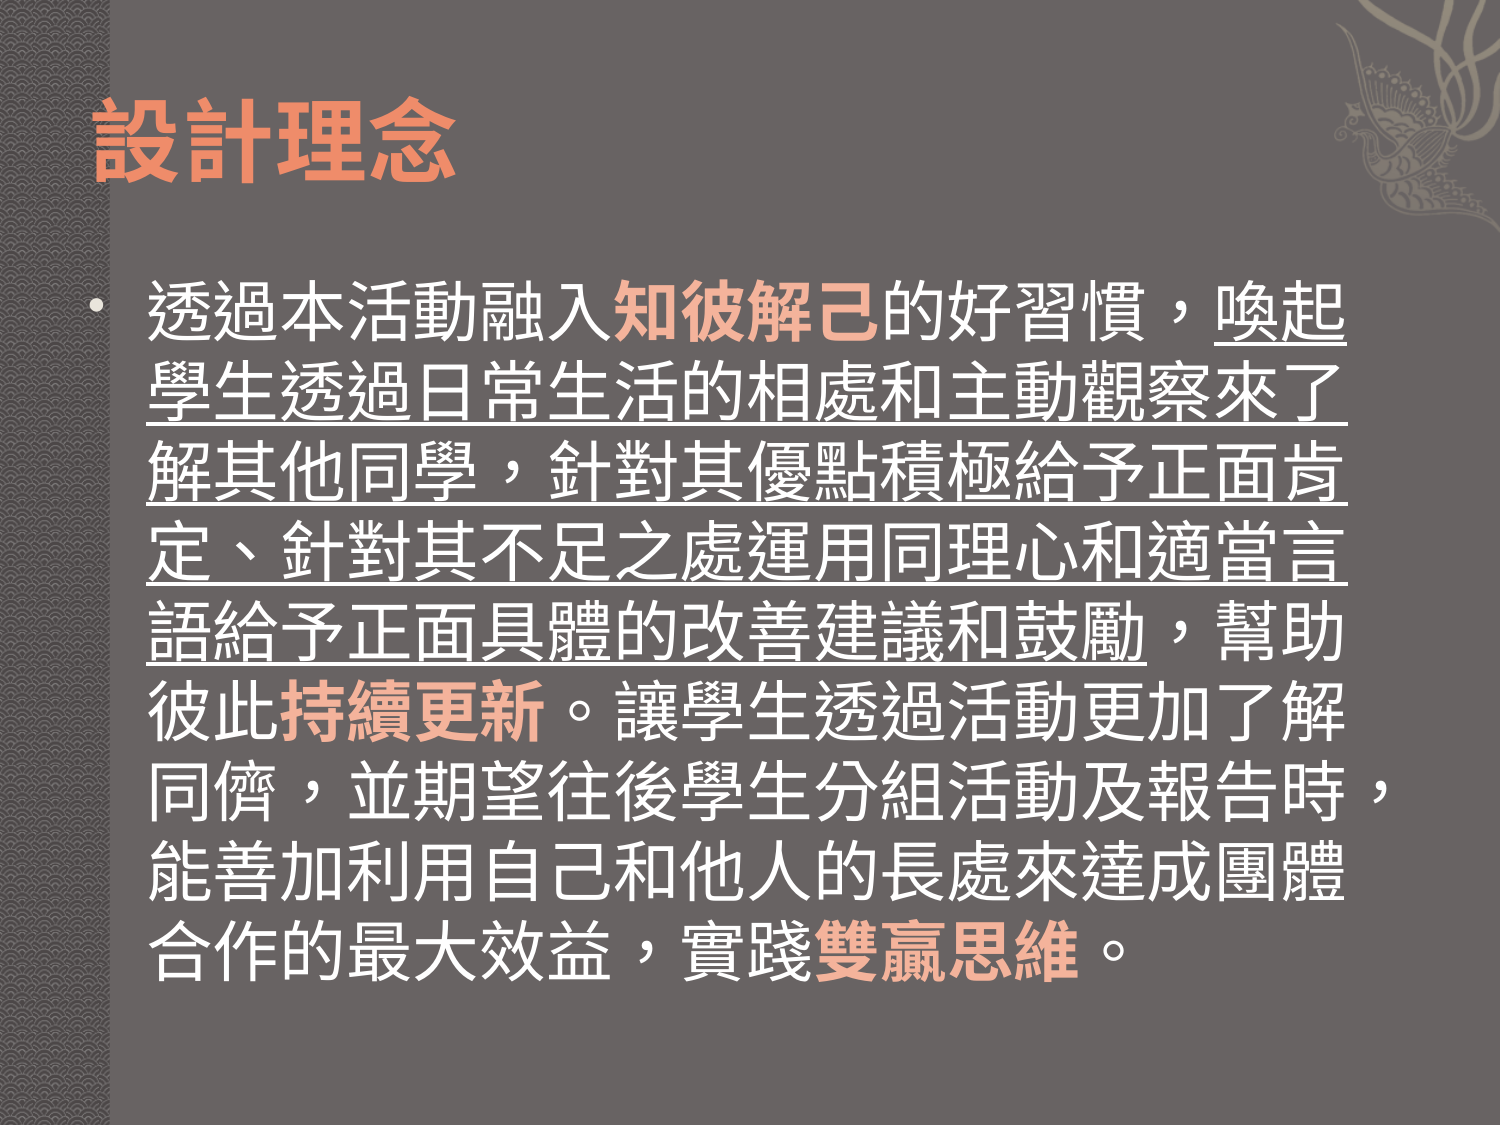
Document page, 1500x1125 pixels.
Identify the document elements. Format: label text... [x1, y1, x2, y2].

title 設計理念 [75, 45, 1351, 233]
list 透過本活動融入知彼解己的好習慣，喚起學生透過日常生活的相處和主動觀察來了解其他同學，針對其優點積極給予正面肯定、針對其不足之處運用同理心和適當言語給予正面具體的改善建議和鼓勵，幫助彼此持續更新。讓學生透過活動更加了解同儕，並期望往後學生分組活動及報告時，能善加利用自己和他人的長處來達成團體合作的最大效益，實踐雙贏思維。 [75, 262, 1425, 1005]
